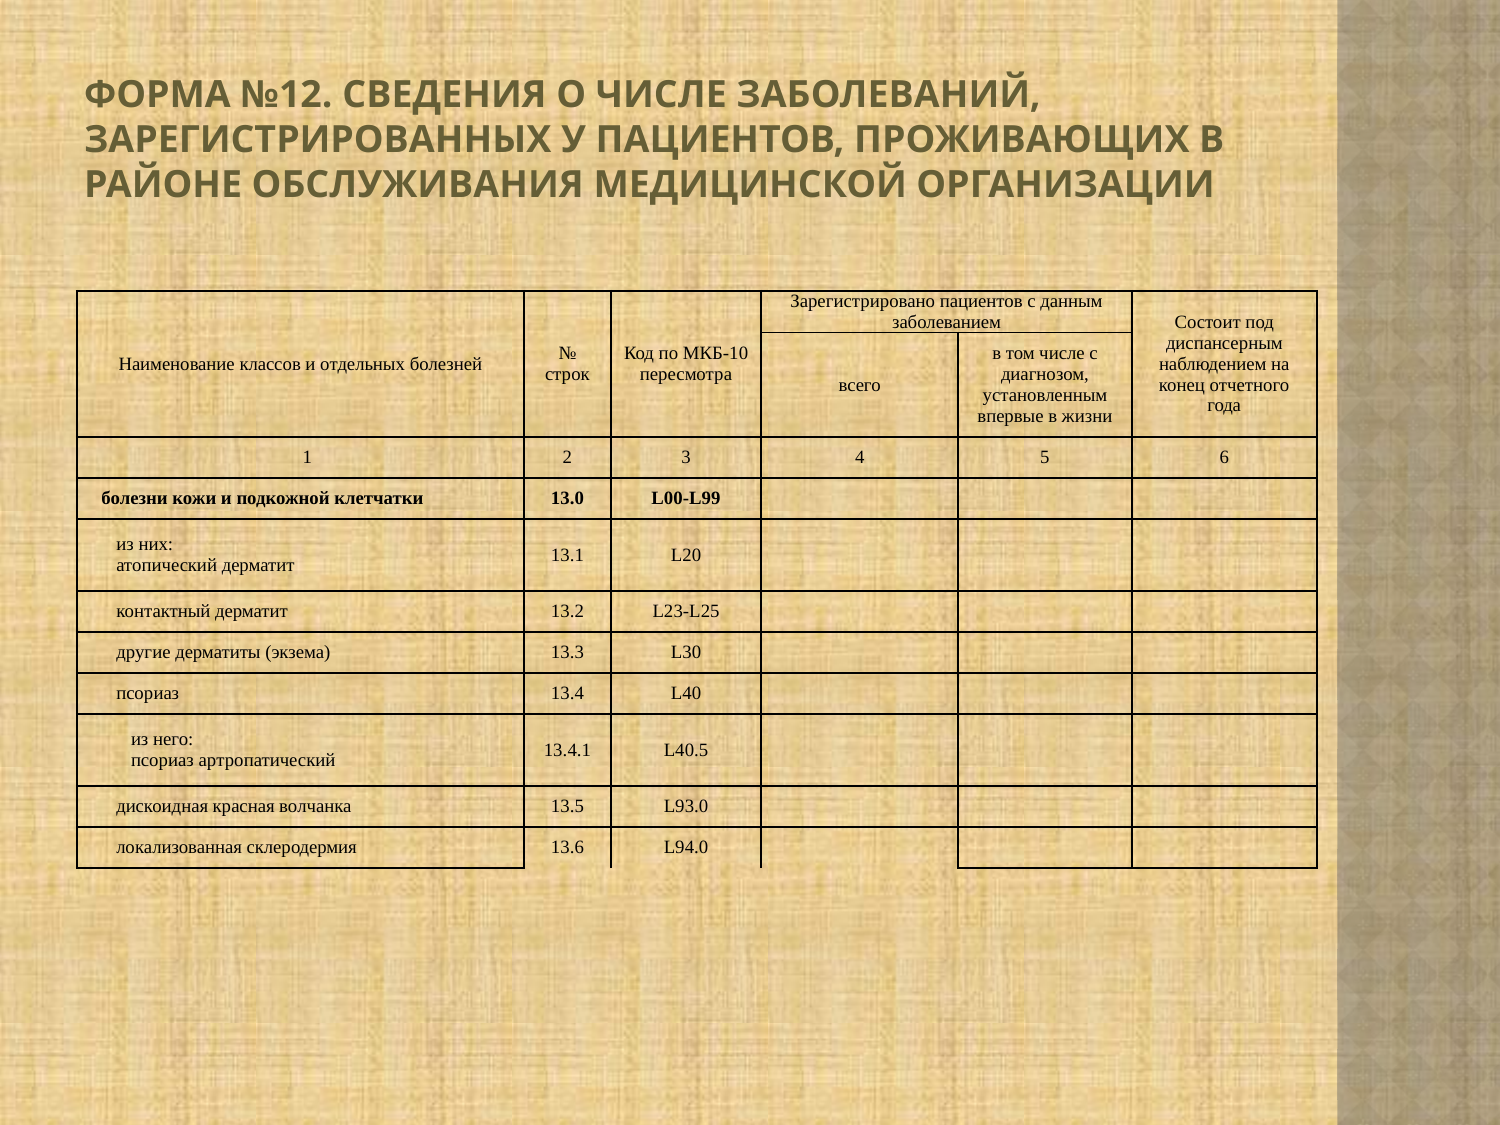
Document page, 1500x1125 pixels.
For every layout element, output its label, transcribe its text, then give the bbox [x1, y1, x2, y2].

table_cell [762, 479, 957, 518]
table_cell [959, 592, 1131, 631]
table_cell в том числе с диагнозом, установленным впервые в жизни [959, 333, 1131, 436]
table_cell [959, 787, 1131, 826]
table_cell 13.4.1 [525, 715, 610, 785]
table_cell 6 [1133, 438, 1316, 477]
table_cell дискоидная красная волчанка [78, 787, 523, 826]
table_cell псориаз [78, 674, 523, 713]
table_cell [959, 479, 1131, 518]
table_cell 13.2 [525, 592, 610, 631]
table_cell всего [762, 333, 957, 436]
table_cell 1 [78, 438, 523, 477]
table_cell L40 [612, 674, 760, 713]
table_cell 13.0 [525, 479, 610, 518]
table_cell [1133, 633, 1316, 672]
table_cell L94.0 [612, 828, 760, 868]
table_cell L20 [612, 520, 760, 590]
table_header Зарегистрировано пациентов с данным заболеванием [762, 292, 1131, 332]
table_cell 4 [762, 438, 957, 477]
table_cell 13.5 [525, 787, 610, 826]
table_cell L93.0 [612, 787, 760, 826]
table_header Наименование классов и отдельных болезней [78, 292, 523, 436]
table_cell [1133, 520, 1316, 590]
table_cell [762, 828, 957, 868]
table_cell из них: атопический дерматит [78, 520, 523, 590]
table_cell [762, 592, 957, 631]
table_cell [762, 715, 957, 785]
table_cell [762, 787, 957, 826]
table_cell [762, 674, 957, 713]
table_cell контактный дерматит [78, 592, 523, 631]
table_cell другие дерматиты (экзема) [78, 633, 523, 672]
table_header Состоит под диспансерным наблюдением на конец отчетного года [1133, 292, 1316, 436]
table_cell L40.5 [612, 715, 760, 785]
title Форма №12. СВЕДЕНИЯ О ЧИСЛЕ ЗАБОЛЕВАНИЙ, ЗАРЕГИСТРИРОВАННЫХ У ПАЦИЕНТОВ, ПРОЖИВАЮЩИХ В РАЙОНЕ ОБСЛУЖИВАНИЯ МЕДИЦИНСКОЙ ОРГАНИЗАЦИИ [76, 42, 1265, 205]
table_cell 5 [959, 438, 1131, 477]
table_cell [959, 520, 1131, 590]
table_cell болезни кожи и подкожной клетчатки [78, 479, 523, 518]
table_cell L00-L99 [612, 479, 760, 518]
table_cell из него: псориаз артропатический [78, 715, 523, 785]
table_cell 13.6 [525, 828, 610, 868]
table_cell [1133, 787, 1316, 826]
table_cell [1133, 592, 1316, 631]
table_cell 3 [612, 438, 760, 477]
table_header Код по МКБ-10 пересмотра [612, 292, 760, 436]
table_cell [1133, 715, 1316, 785]
table_cell [959, 674, 1131, 713]
table_cell [1133, 479, 1316, 518]
table_header № строк [525, 292, 610, 436]
table_cell [1133, 828, 1316, 867]
table_cell L30 [612, 633, 760, 672]
table_cell 2 [525, 438, 610, 477]
table_cell [959, 828, 1131, 867]
table_cell [762, 520, 957, 590]
picture [0, 0, 1500, 1125]
table_cell [762, 633, 957, 672]
table_cell L23-L25 [612, 592, 760, 631]
table_cell [1133, 674, 1316, 713]
table_cell локализованная склеродермия [78, 828, 523, 867]
table_cell [959, 633, 1131, 672]
table_cell 13.1 [525, 520, 610, 590]
table_cell 13.3 [525, 633, 610, 672]
table_cell [959, 715, 1131, 785]
table_cell 13.4 [525, 674, 610, 713]
